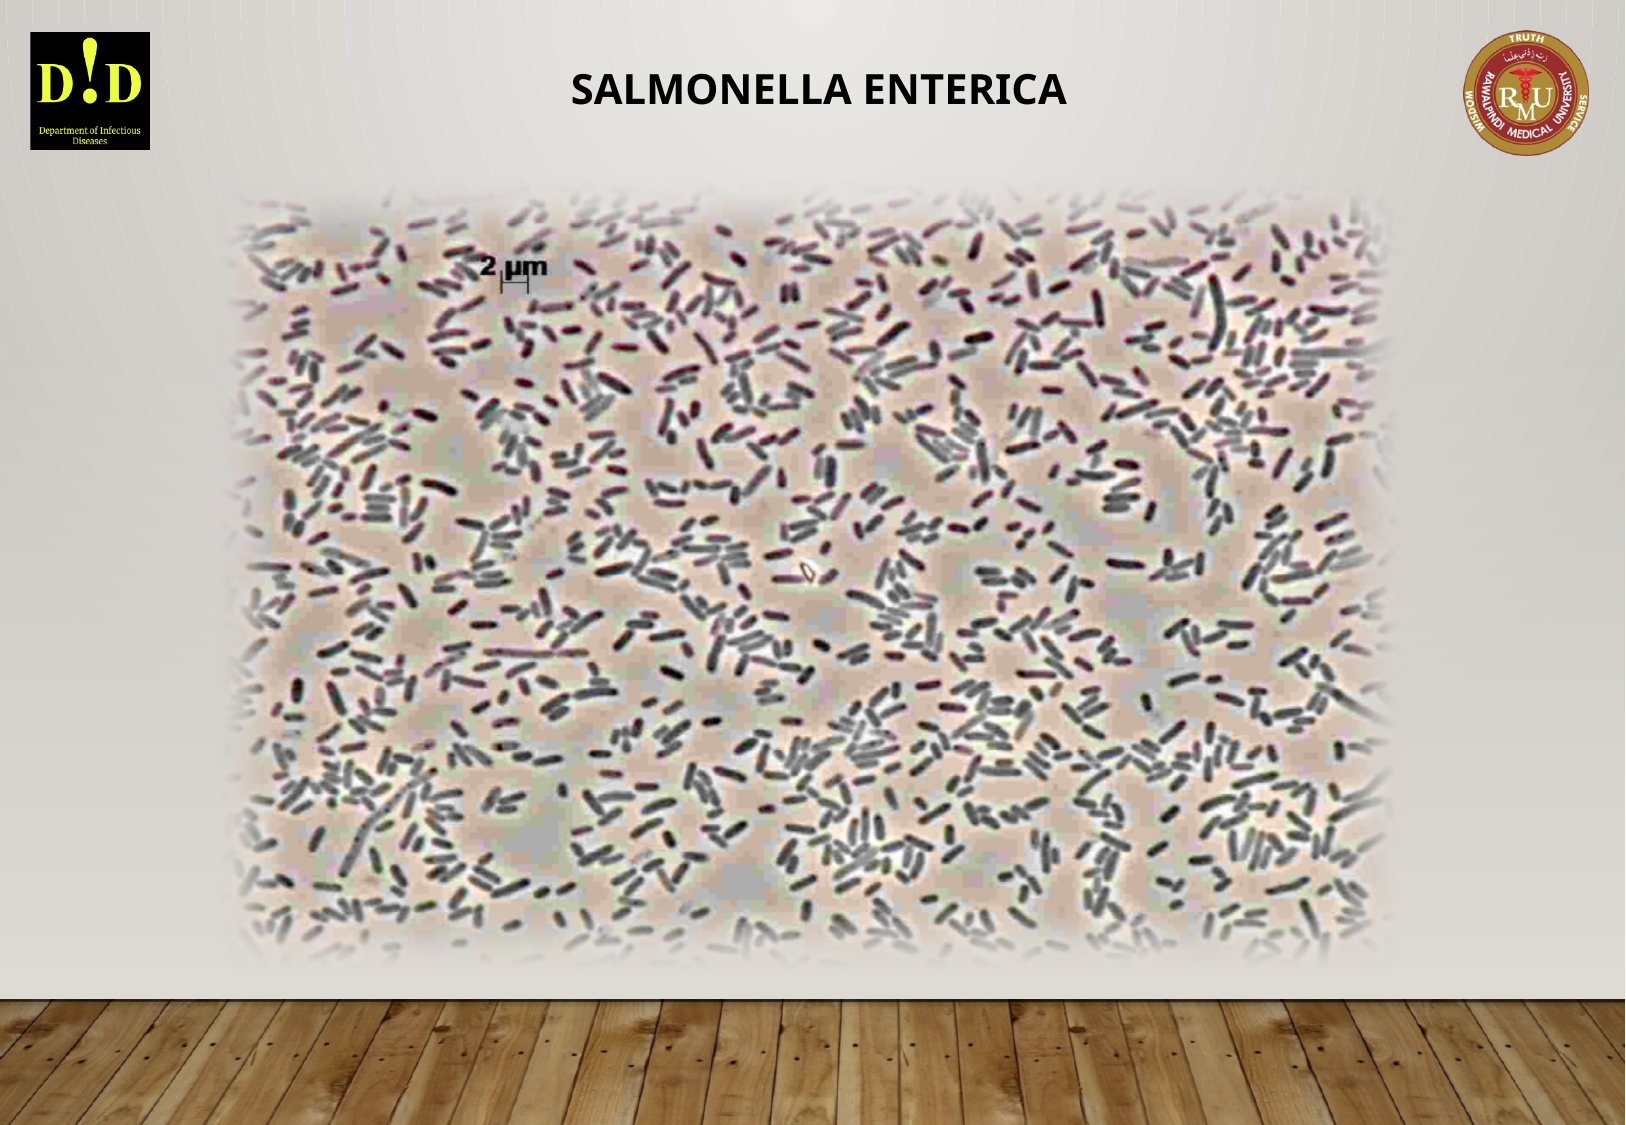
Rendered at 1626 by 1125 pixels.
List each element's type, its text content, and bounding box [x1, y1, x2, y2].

picture [0, 999, 1625, 1125]
picture [30, 31, 151, 151]
picture [1463, 30, 1589, 156]
text_box SALMONELLA ENTERICA [268, 35, 1369, 147]
picture [217, 178, 1404, 974]
